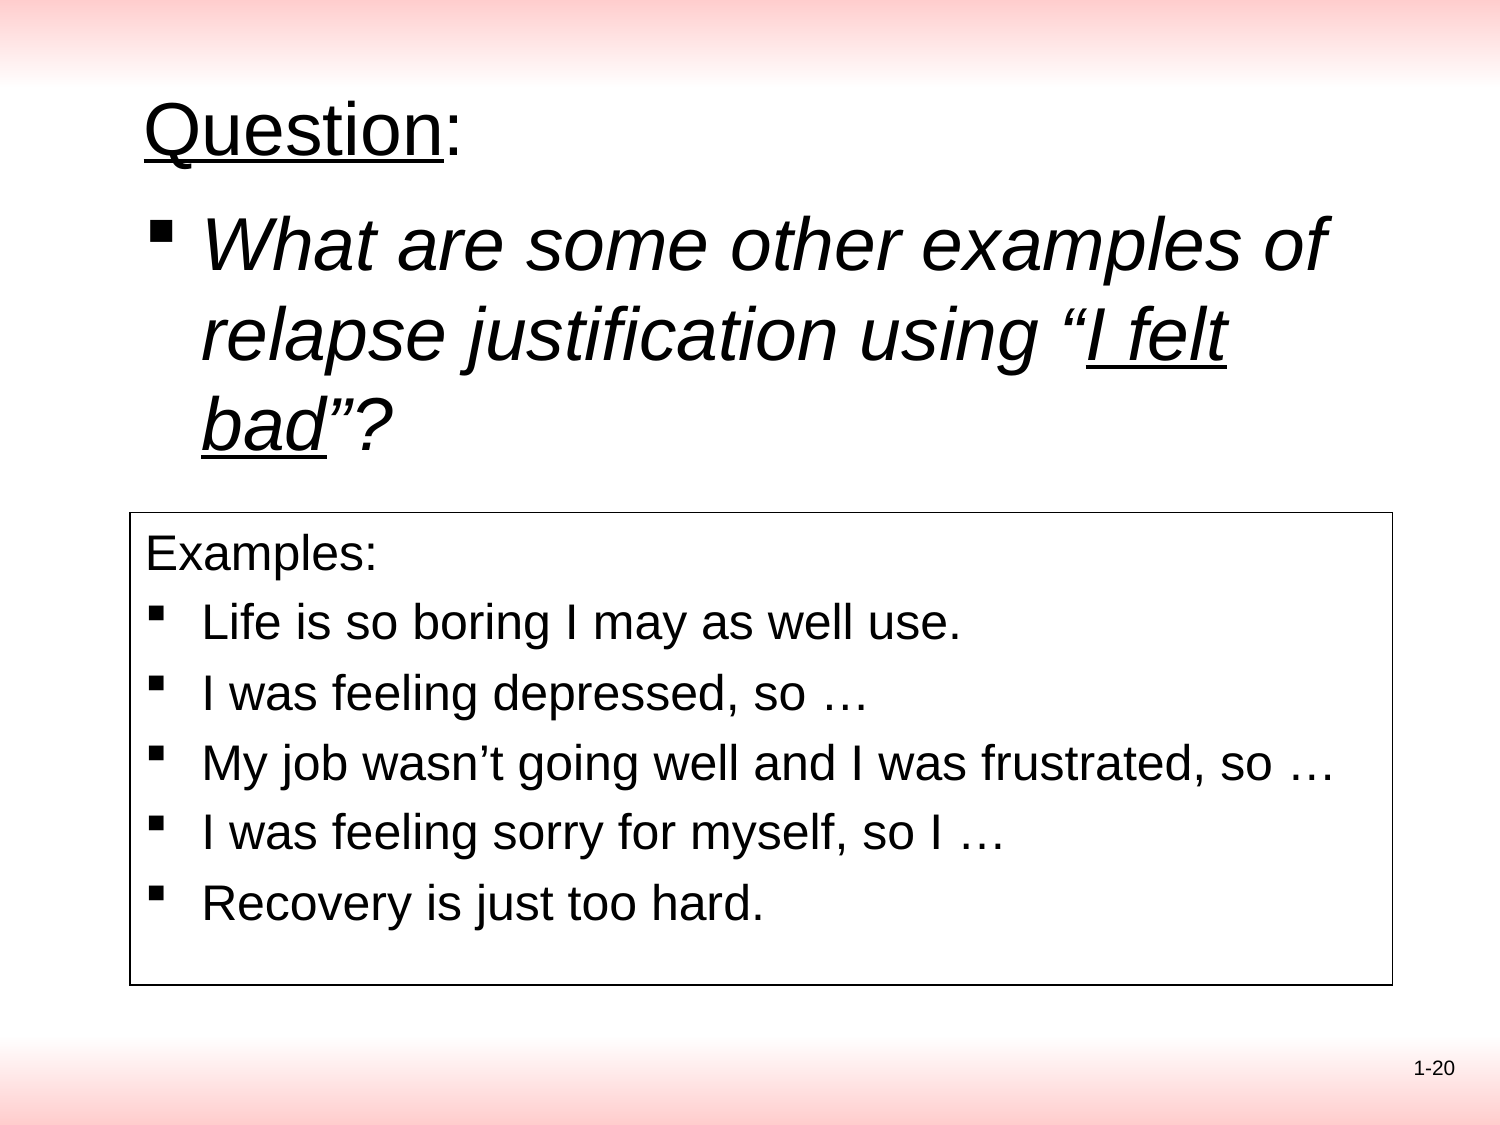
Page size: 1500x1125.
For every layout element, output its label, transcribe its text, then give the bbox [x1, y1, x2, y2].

list What are some other examples of relapse justification using “I felt bad”? [130, 188, 1393, 512]
text_box Examples: Life is so boring I may as well use. I was feeling depressed, so … My job wasn’t going well and I was frustrated, so … I was feeling sorry for myself, so I … Recovery is just too hard. [130, 512, 1393, 985]
title Question: [128, 31, 1392, 219]
slide_number 1-20 [1120, 1046, 1471, 1125]
